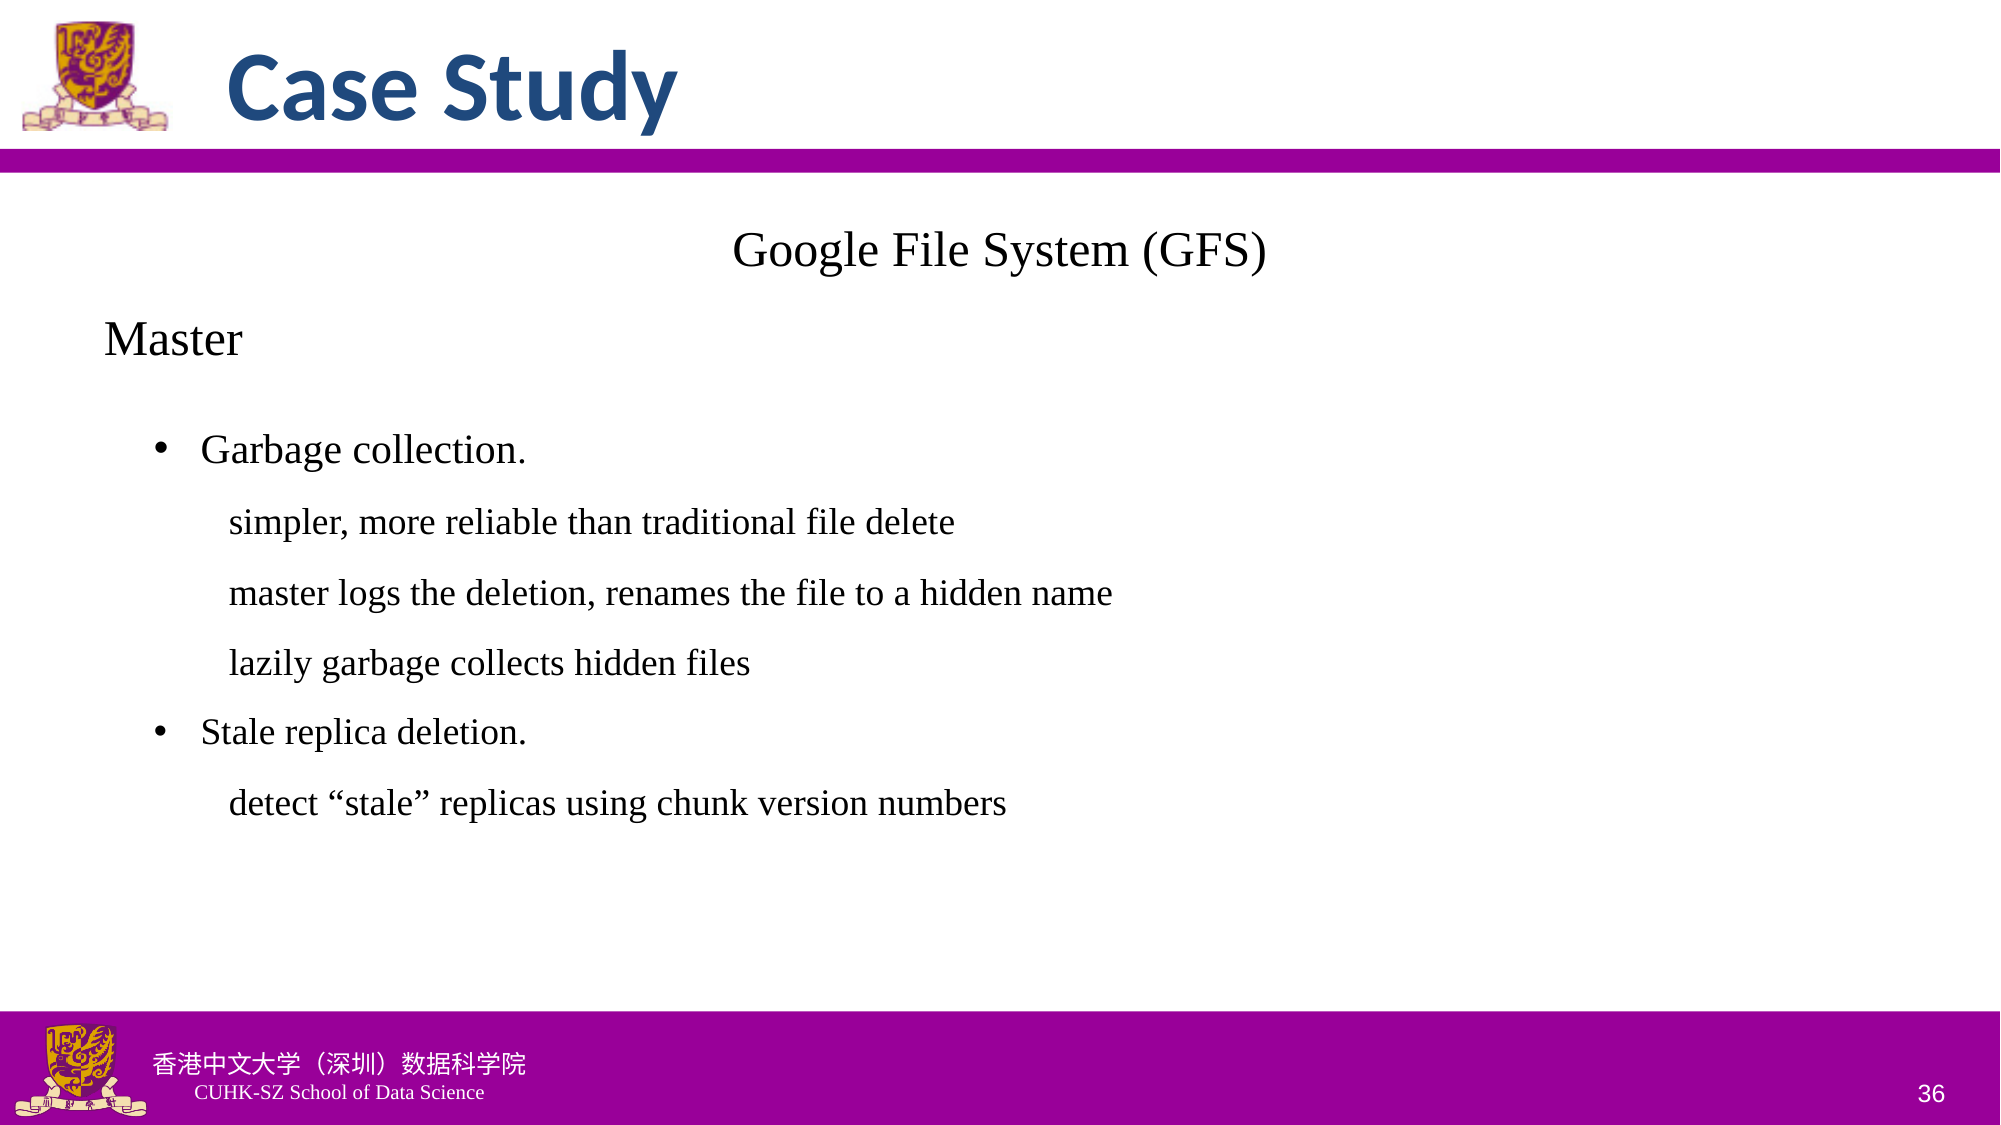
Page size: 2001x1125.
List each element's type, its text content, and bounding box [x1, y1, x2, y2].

picture [21, 20, 173, 131]
text_box Google File System (GFS) [498, 208, 1502, 284]
slide_number 36 [1493, 1070, 1961, 1125]
title Case Study [212, 23, 1898, 138]
text_box Garbage collection. simpler, more reliable than traditional file delete master logs the deletion, renames the file to a hidden name lazily garbage collects hidden files Stale replica deletion. detect “stale” replicas using chunk version numbers [138, 414, 1846, 888]
text_box Master [88, 298, 1093, 374]
picture [14, 1023, 149, 1117]
